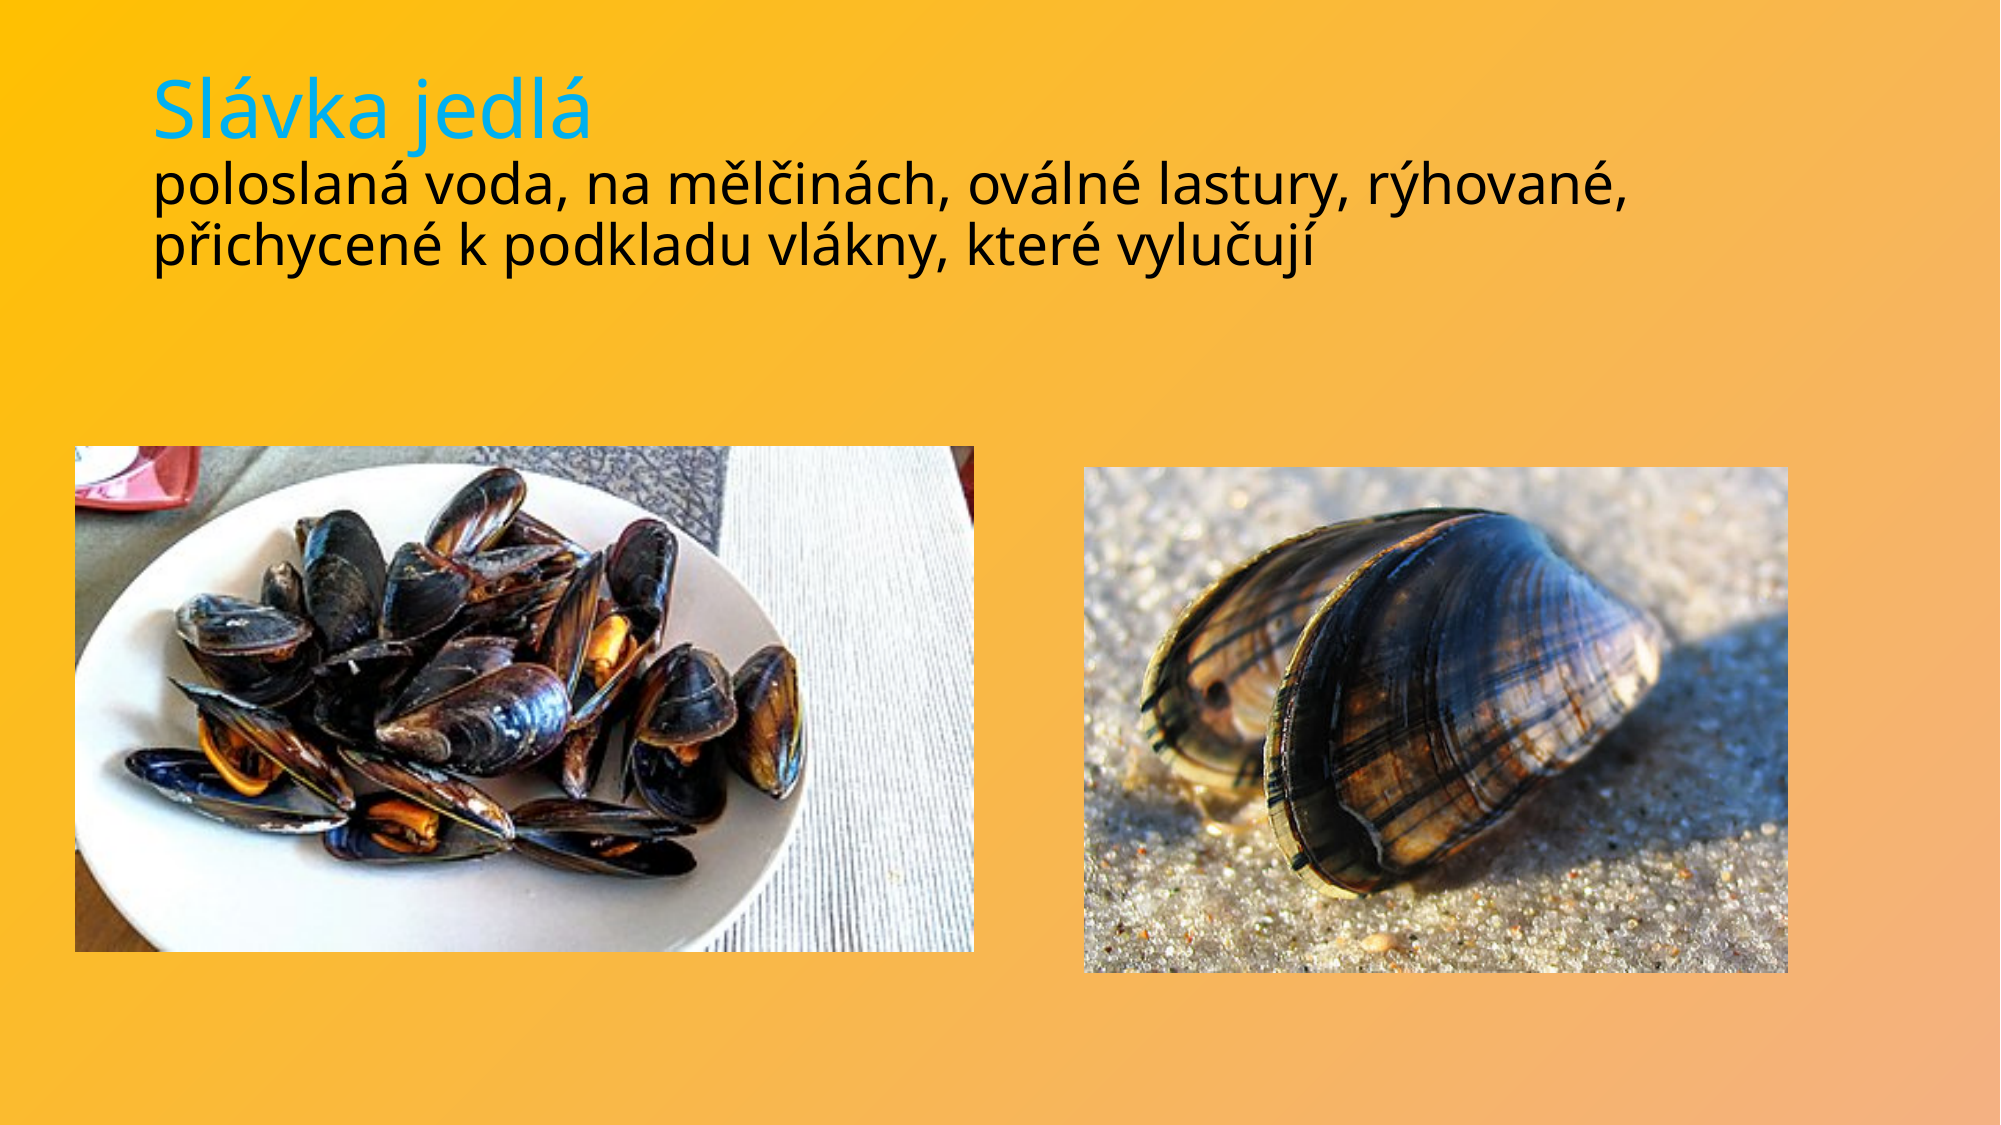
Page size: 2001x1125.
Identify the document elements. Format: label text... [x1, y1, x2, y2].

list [1084, 467, 1788, 973]
title Slávka jedlá poloslaná voda, na mělčinách, oválné lastury, rýhované, přichycené k podkladu vlákny, které vylučují [137, 59, 1863, 384]
picture [75, 446, 974, 952]
